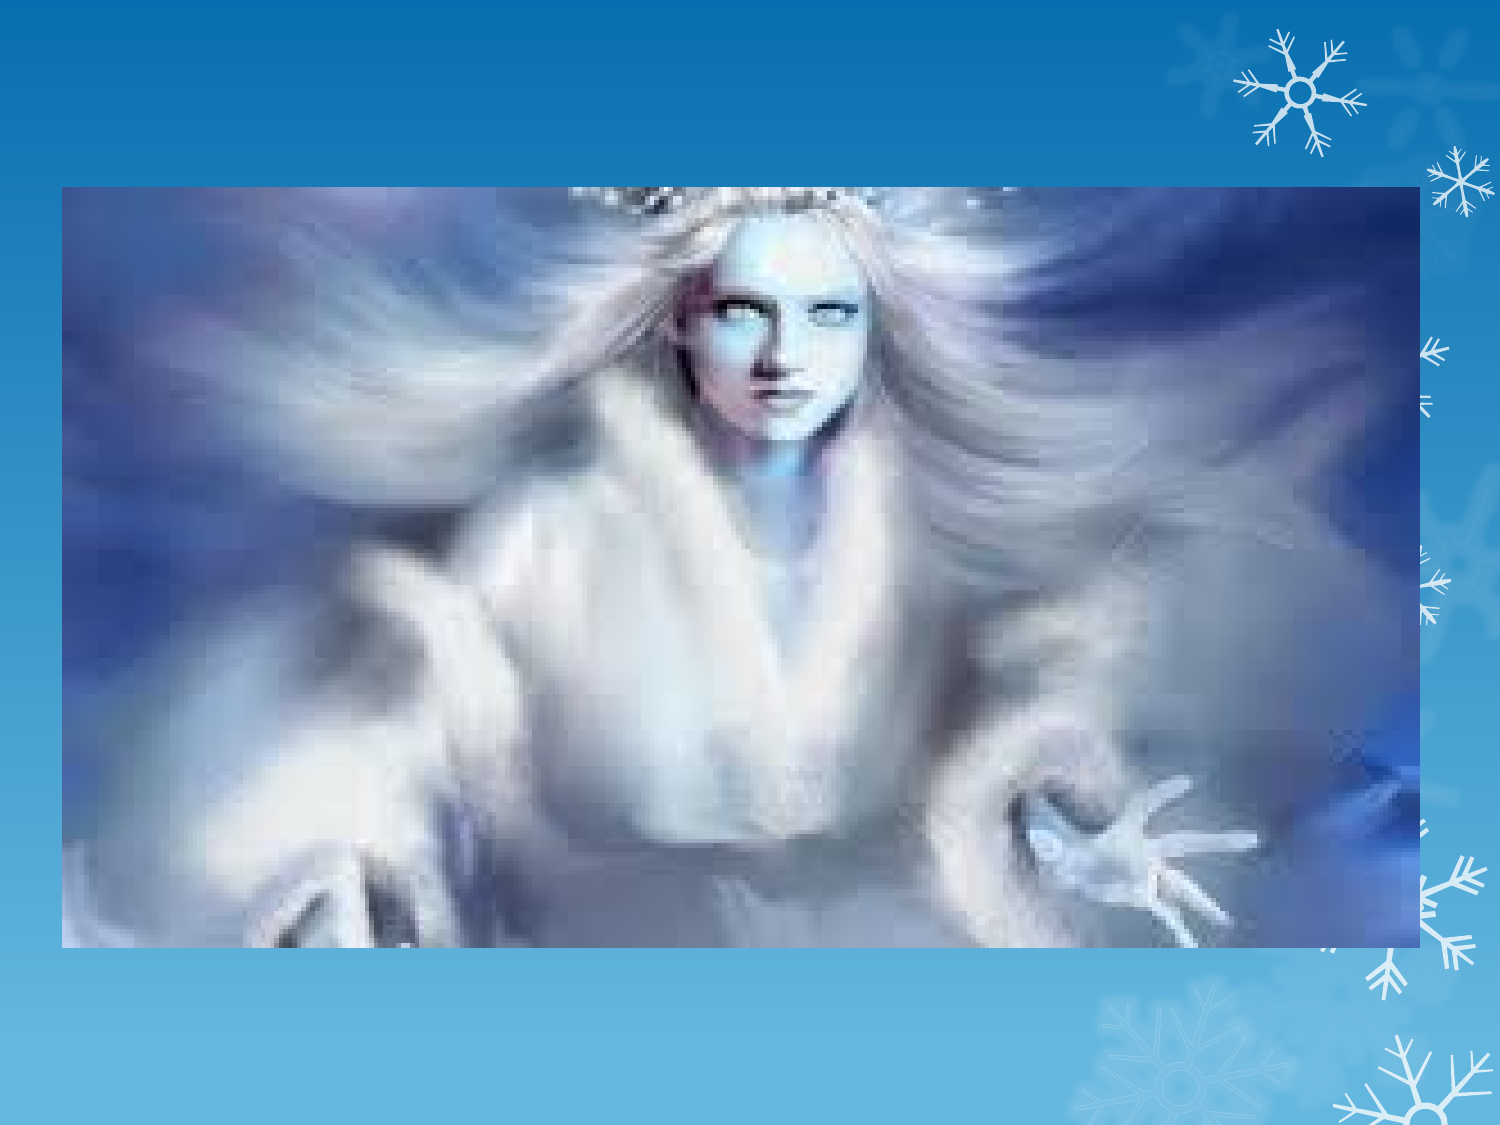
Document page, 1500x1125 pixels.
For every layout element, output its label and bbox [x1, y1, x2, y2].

list [61, 186, 1421, 948]
